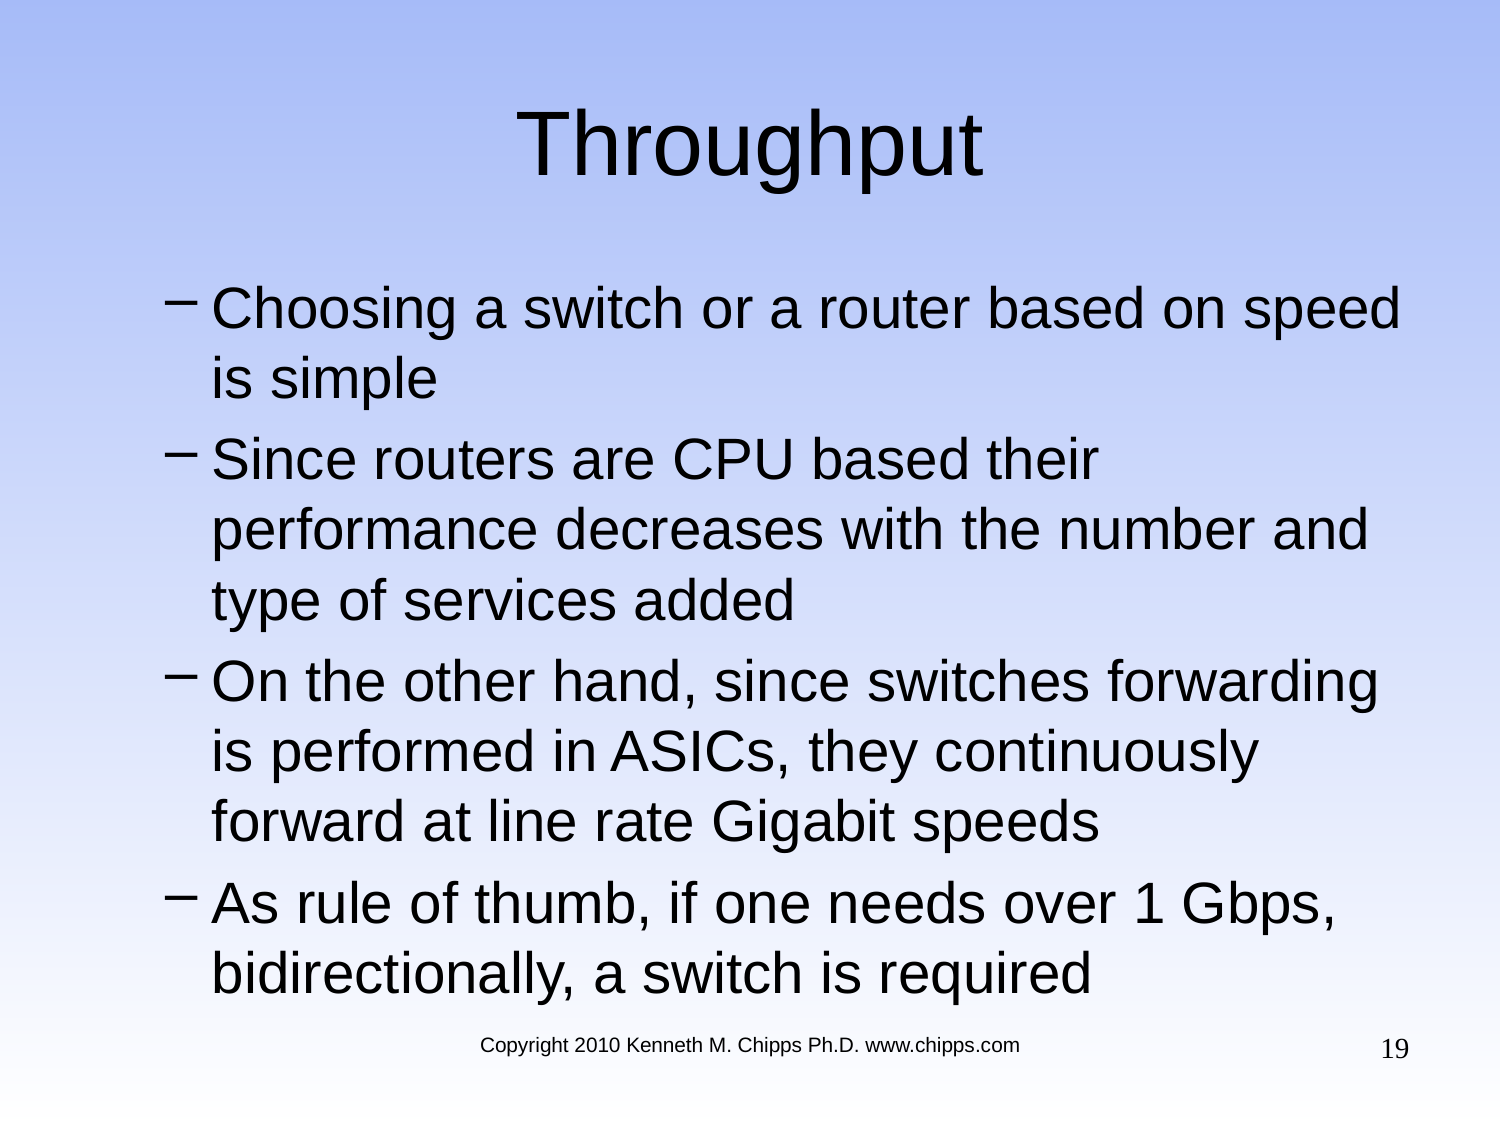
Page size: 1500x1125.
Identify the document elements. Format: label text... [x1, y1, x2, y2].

list Choosing a switch or a router based on speed is simple Since routers are CPU based their performance decreases with the number and type of services added On the other hand, since switches forwarding is performed in ASICs, they continuously forward at line rate Gigabit speeds As rule of thumb, if one needs over 1 Gbps, bidirectionally, a switch is required [74, 262, 1426, 1006]
title Throughput [74, 44, 1426, 233]
slide_number 19 [1074, 1021, 1426, 1101]
footer Copyright 2010 Kenneth M. Chipps Ph.D. www.chipps.com [449, 1024, 1051, 1103]
